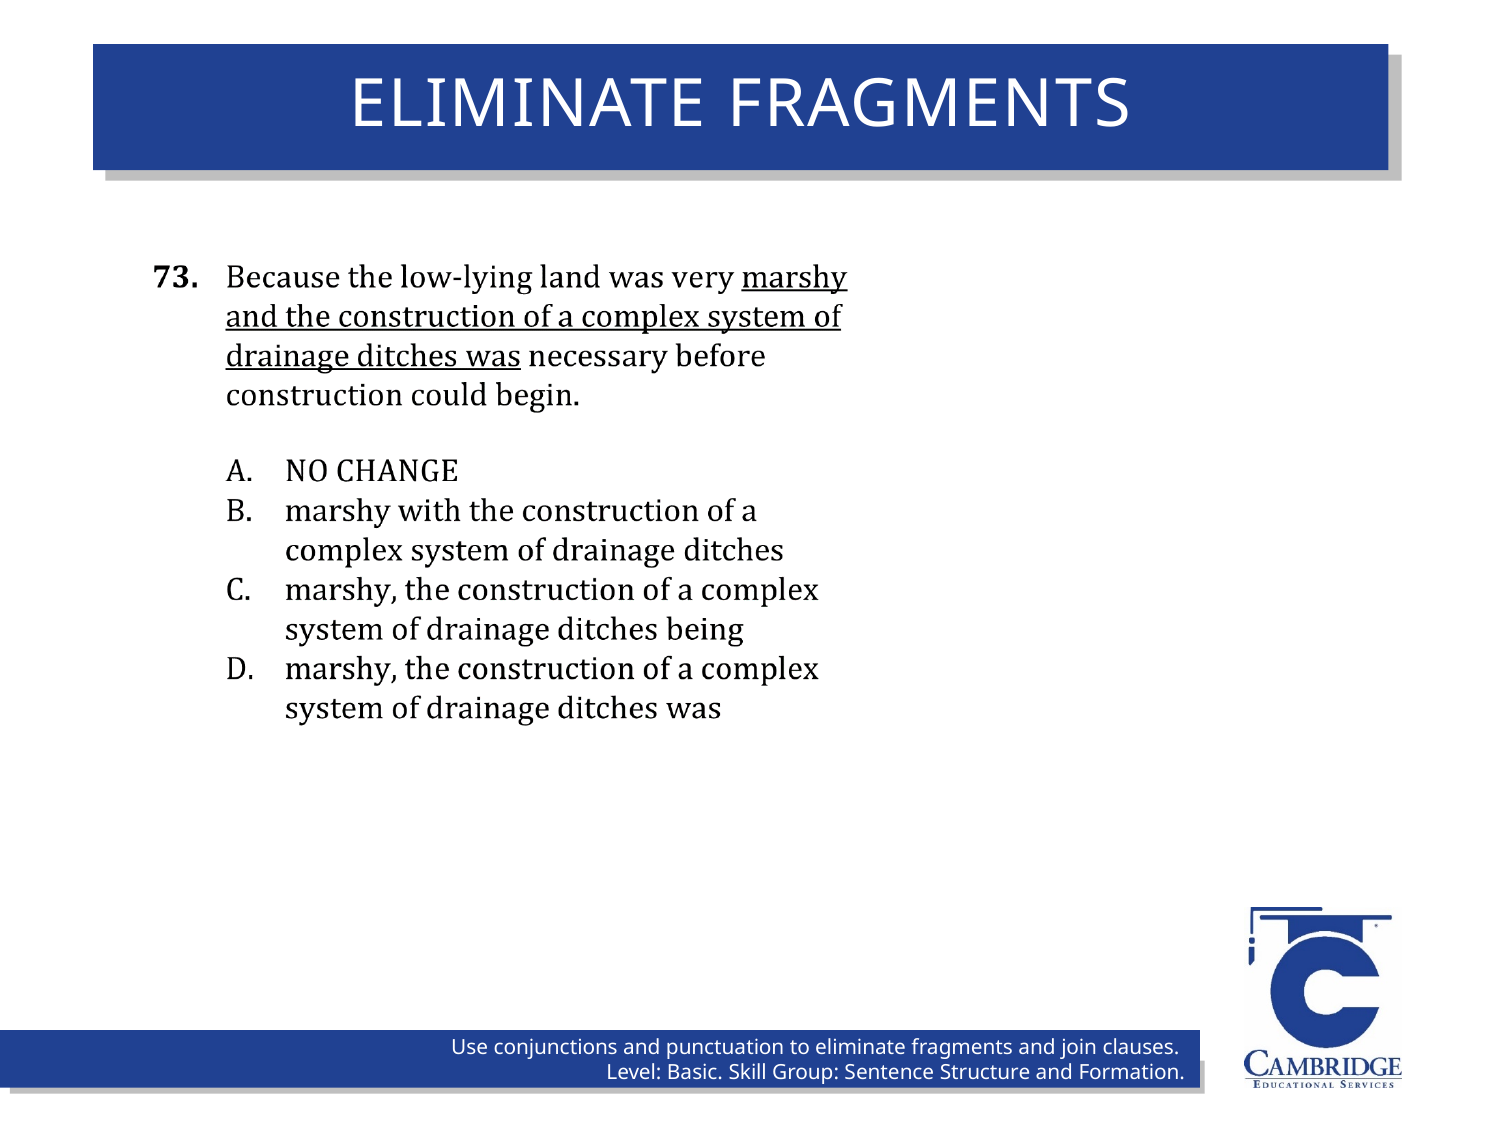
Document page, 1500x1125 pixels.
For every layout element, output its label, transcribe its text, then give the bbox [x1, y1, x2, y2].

text_box [9, 1059, 1206, 1095]
title Eliminate fragments [93, 44, 1389, 171]
text_box [104, 53, 1403, 182]
footer Use conjunctions and punctuation to eliminate fragments and join clauses. Level: Basic. Skill Group: Sentence Structure and Formation. [0, 1030, 1200, 1088]
picture [133, 256, 860, 735]
picture [1244, 907, 1403, 1088]
